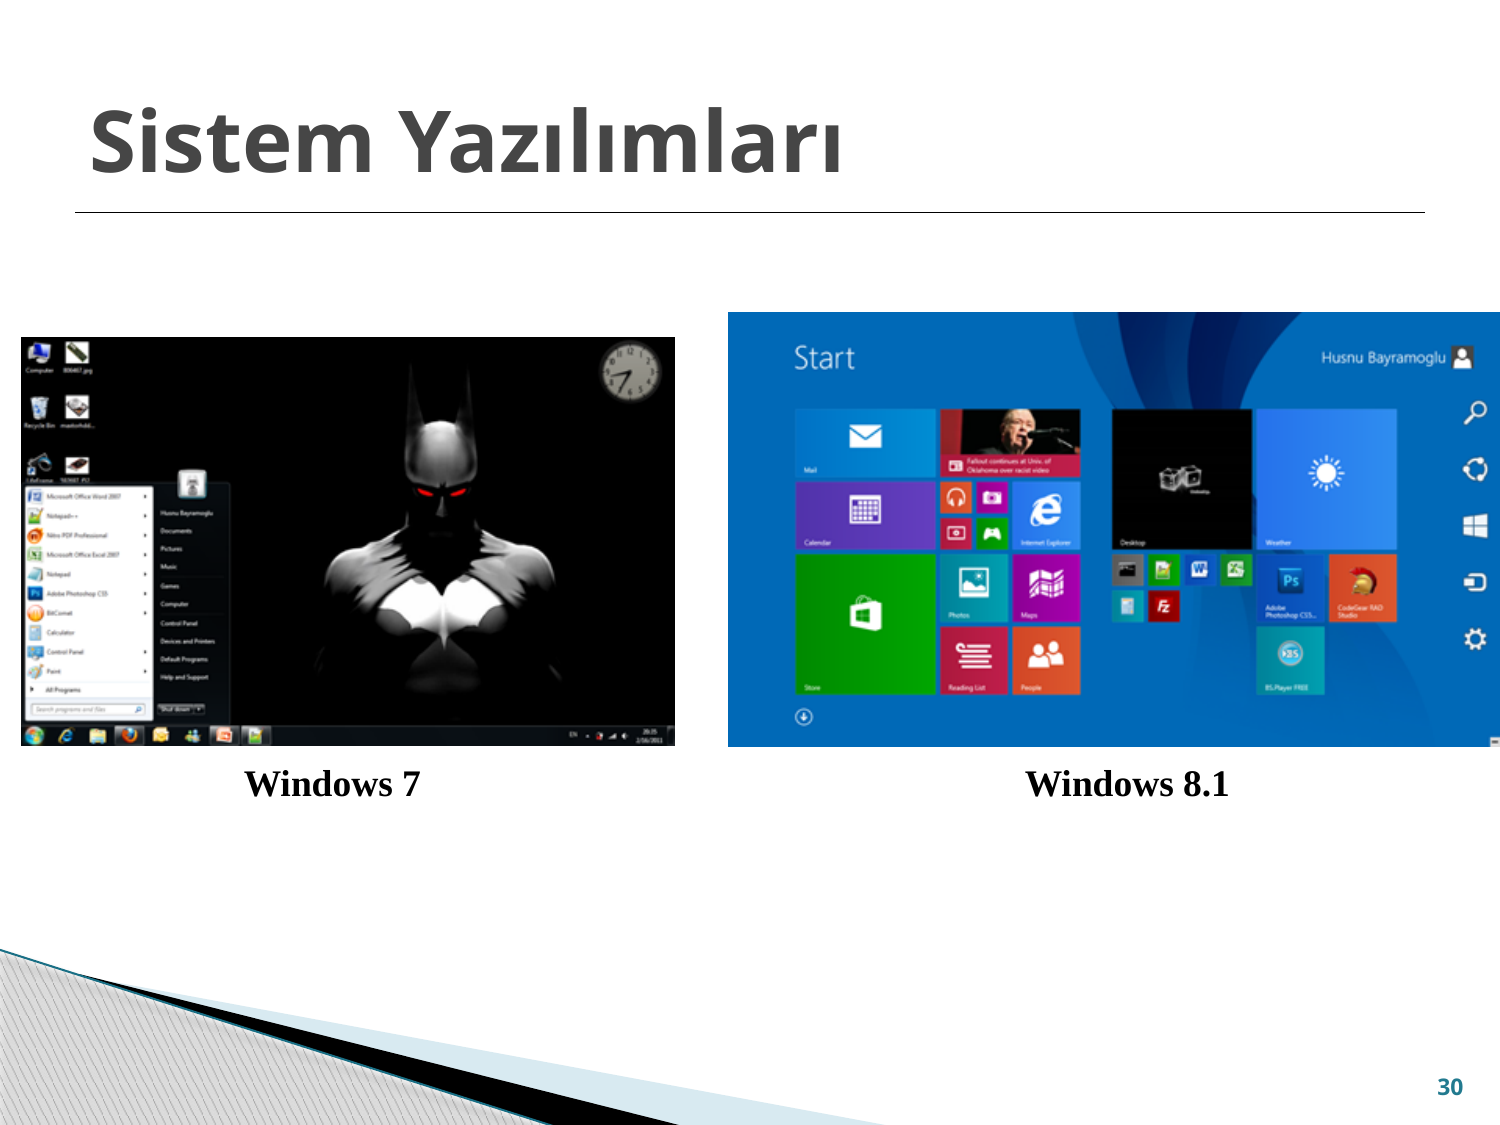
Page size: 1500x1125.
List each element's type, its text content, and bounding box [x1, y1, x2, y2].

picture [727, 312, 1500, 748]
slide_number 30 [1362, 1051, 1479, 1112]
text_box Windows 7 [228, 757, 436, 812]
text_box Windows 8.1 [1009, 759, 1246, 812]
picture [21, 337, 676, 746]
title Sistem Yazılımları [75, 45, 1425, 233]
